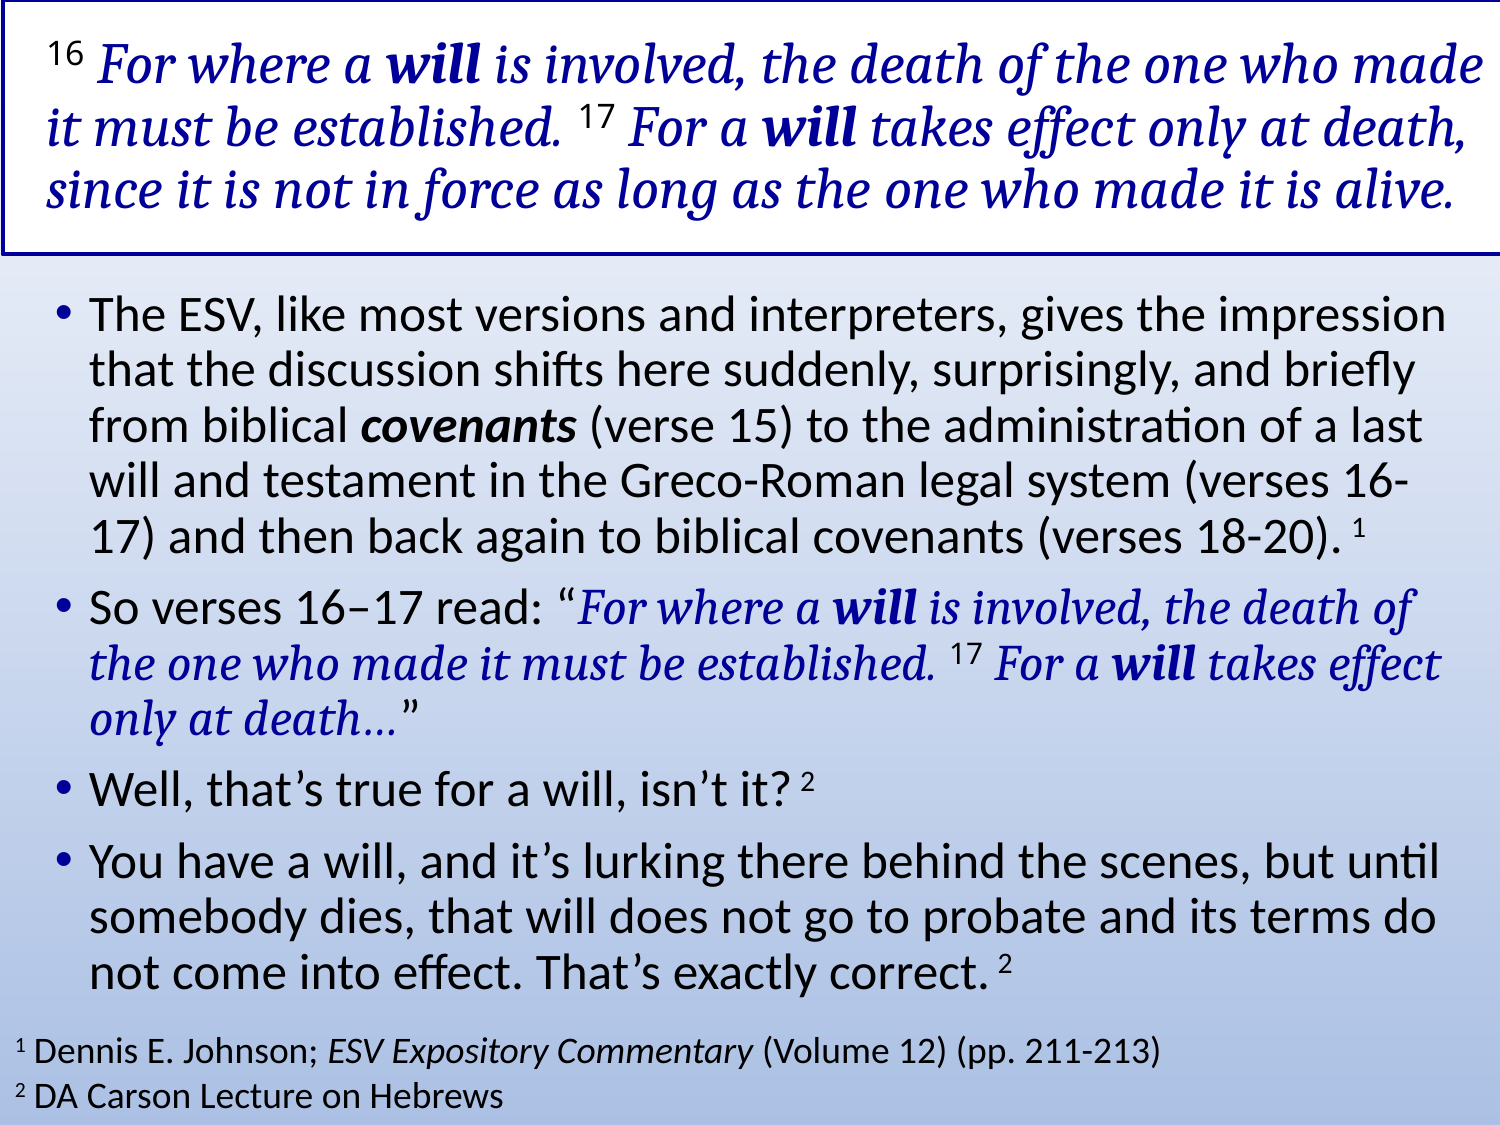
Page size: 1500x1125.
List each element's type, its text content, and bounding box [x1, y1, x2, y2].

text_box 1 Dennis E. Johnson; ESV Expository Commentary (Volume 12) (pp. 211-213) 2 DA Carson Lecture on Hebrews [0, 1018, 1500, 1124]
title 16 For where a will is involved, the death of the one who made it must be established. 17 For a will takes effect only at death, since it is not in force as long as the one who made it is alive. [2, 0, 1500, 255]
list The ESV, like most versions and interpreters, gives the impression that the discussion shifts here suddenly, surprisingly, and briefly from biblical covenants (verse 15) to the administration of a last will and testament in the Greco-Roman legal system (verses 16-17) and then back again to biblical covenants (verses 18-20). 1 So verses 16–17 read: “For where a will is involved, the death of the one who made it must be established. 17 For a will takes effect only at death…” Well, that’s true for a will, isn’t it? 2 You have a will, and it’s lurking there behind the scenes, but until somebody dies, that will does not go to probate and its terms do not come into effect. That’s exactly correct. 2 [39, 279, 1468, 1018]
